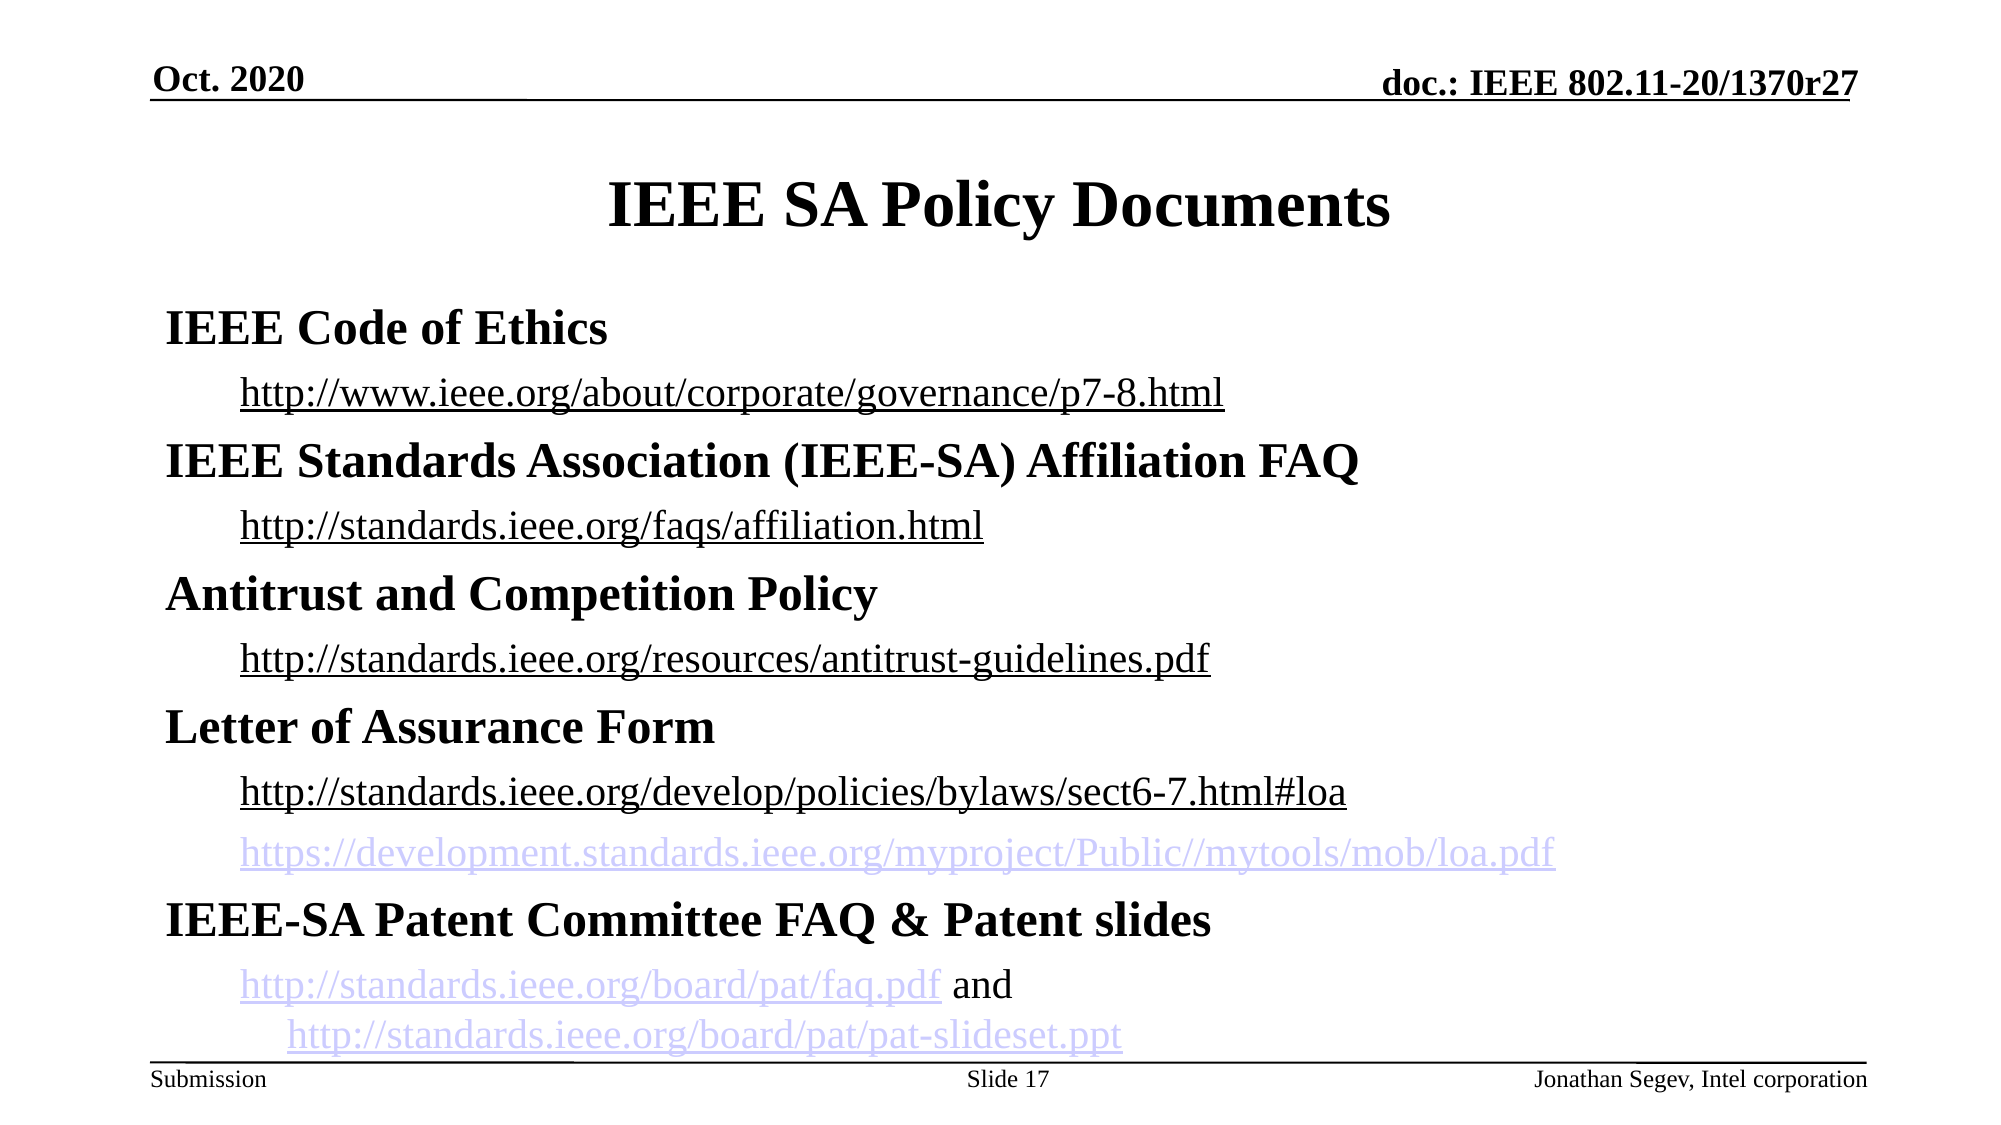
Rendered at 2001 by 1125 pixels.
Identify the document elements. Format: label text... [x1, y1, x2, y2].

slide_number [152, 54, 563, 100]
slide_number Slide 17 [950, 1061, 1067, 1123]
list IEEE Code of Ethics http://www.ieee.org/about/corporate/governance/p7-8.html IEEE Standards Association (IEEE-SA) Affiliation FAQ http://standards.ieee.org/faqs/affiliation.html Antitrust and Competition Policy http://standards.ieee.org/resources/antitrust-guidelines.pdf Letter of Assurance Form http://standards.ieee.org/develop/policies/bylaws/sect6-7.html#loa https://development.standards.ieee.org/myproject/Public//mytools/mob/loa.pdf IEEE-SA Patent Committee FAQ & Patent slides http://standards.ieee.org/board/pat/faq.pdf and http://standards.ieee.org/board/pat/pat-slideset.ppt [149, 286, 1850, 1000]
footer Jonathan Segev, Intel corporation [1171, 1061, 1869, 1093]
title IEEE SA Policy Documents [149, 112, 1850, 286]
